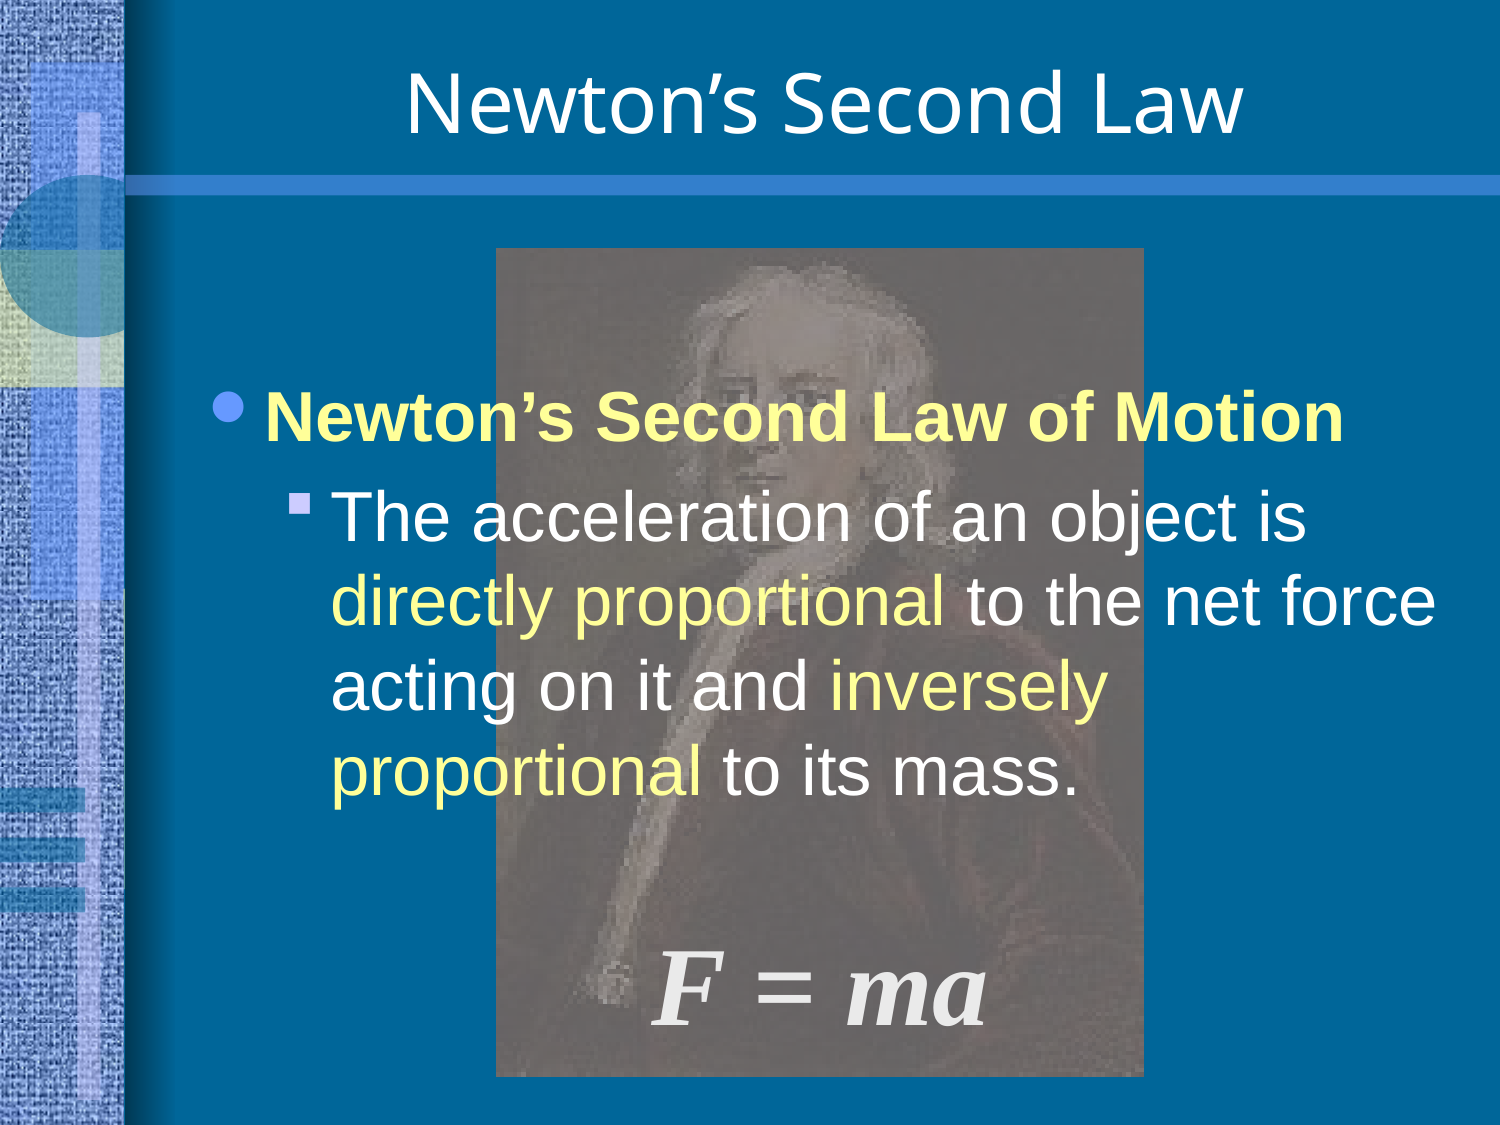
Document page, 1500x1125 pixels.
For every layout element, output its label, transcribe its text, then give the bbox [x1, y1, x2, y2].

title Newton’s Second Law [187, 37, 1463, 163]
picture [495, 249, 1145, 1076]
list Newton’s Second Law of Motion The acceleration of an object is directly proportional to the net force acting on it and inversely proportional to its mass. [1149, 363, 1500, 1033]
picture [0, 388, 124, 1125]
list Newton’s Second Law of Motion The acceleration of an object is directly proportional to the net force acting on it and inversely proportional to its mass. [192, 363, 490, 1033]
picture [0, 0, 123, 249]
